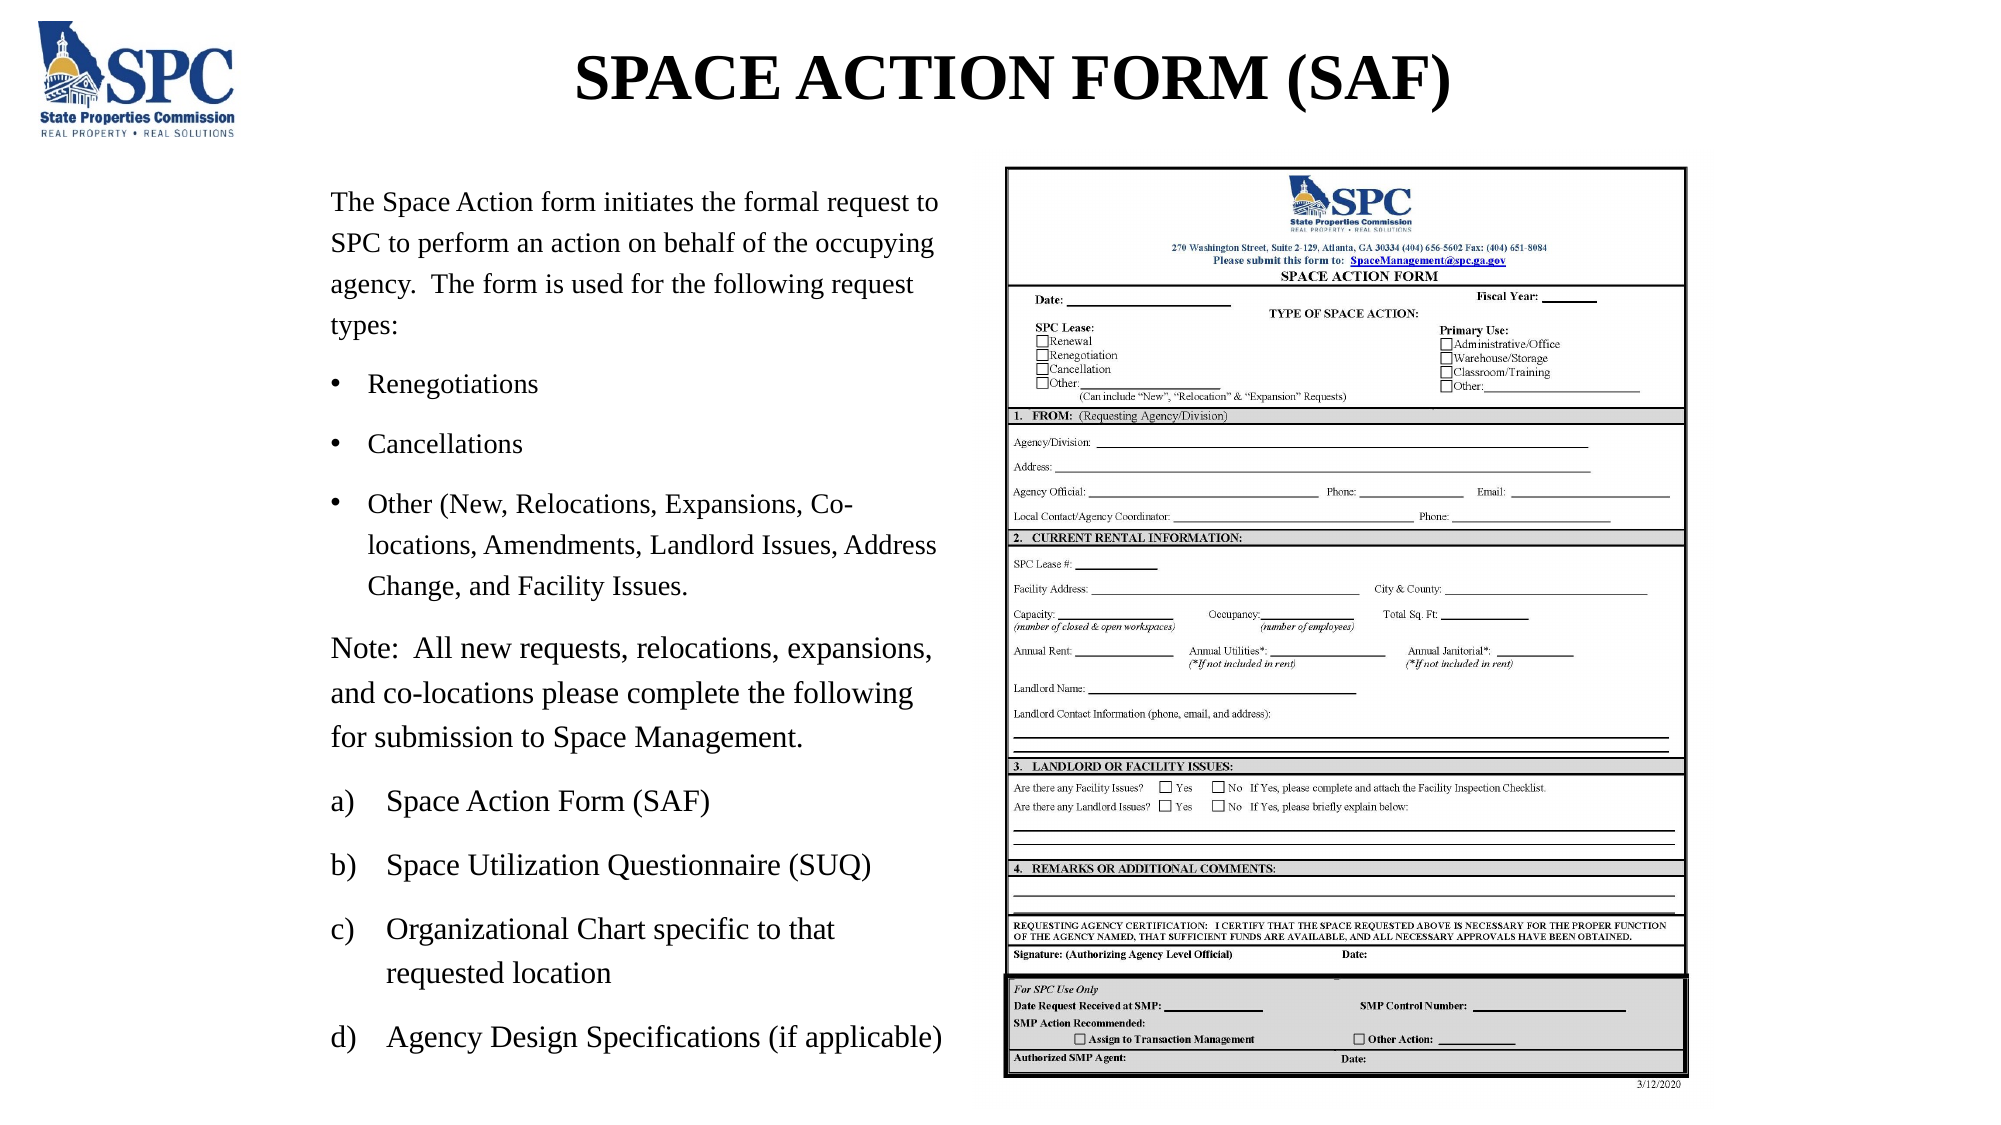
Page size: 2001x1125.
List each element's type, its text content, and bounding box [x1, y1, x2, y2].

picture [37, 21, 250, 137]
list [972, 149, 1714, 1109]
title SPACE ACTION FORM (SAF) [531, 34, 1496, 168]
list The Space Action form initiates the formal request to SPC to perform an action on behalf of the occupying agency. The form is used for the following request types: Renegotiations Cancellations Other (New, Relocations, Expansions, Co-locations, Amendments, Landlord Issues, Address Change, and Facility Issues. Note: All new requests, relocations, expansions, and co-locations please complete the following for submission to Space Management. Space Action Form (SAF) Space Utilization Questionnaire (SUQ) Organizational Chart specific to that requested location Agency Design Specifications (if applicable) [315, 168, 965, 1069]
